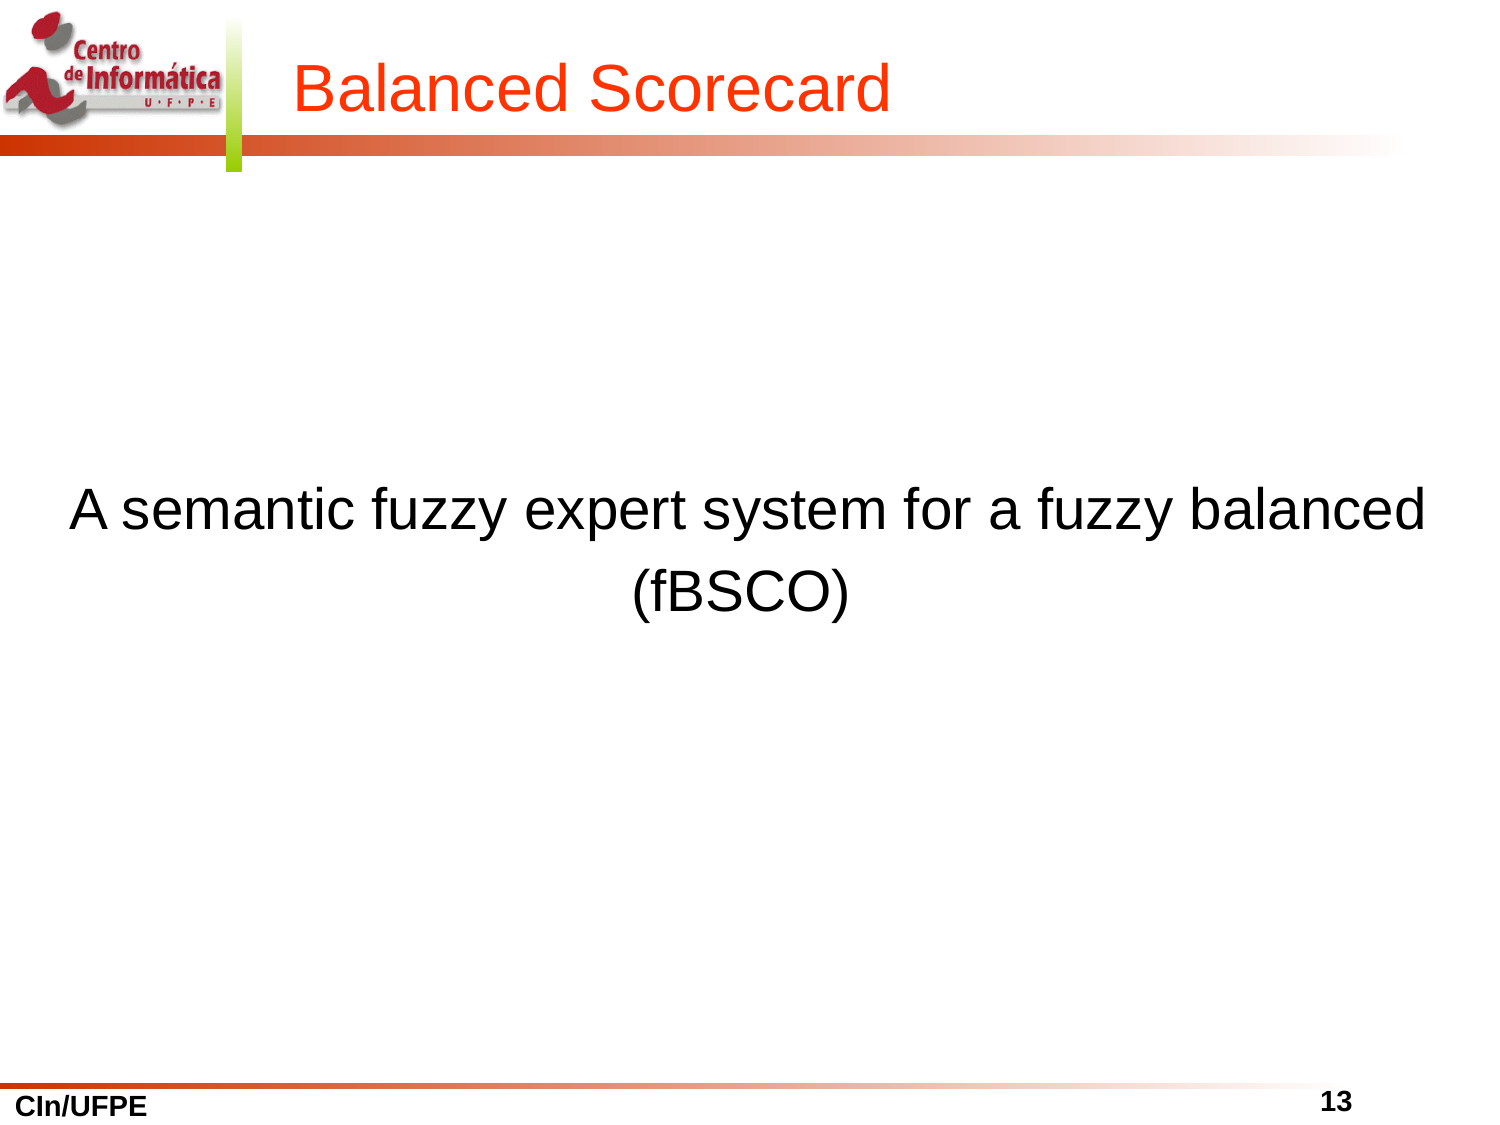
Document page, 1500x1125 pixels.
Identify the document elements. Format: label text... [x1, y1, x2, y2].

slide_number 13 [1304, 1074, 1431, 1125]
picture [0, 0, 232, 135]
title Balanced Scorecard [277, 30, 1157, 133]
list A semantic fuzzy expert system for a fuzzy balanced (fBSCO) [14, 185, 1484, 1074]
